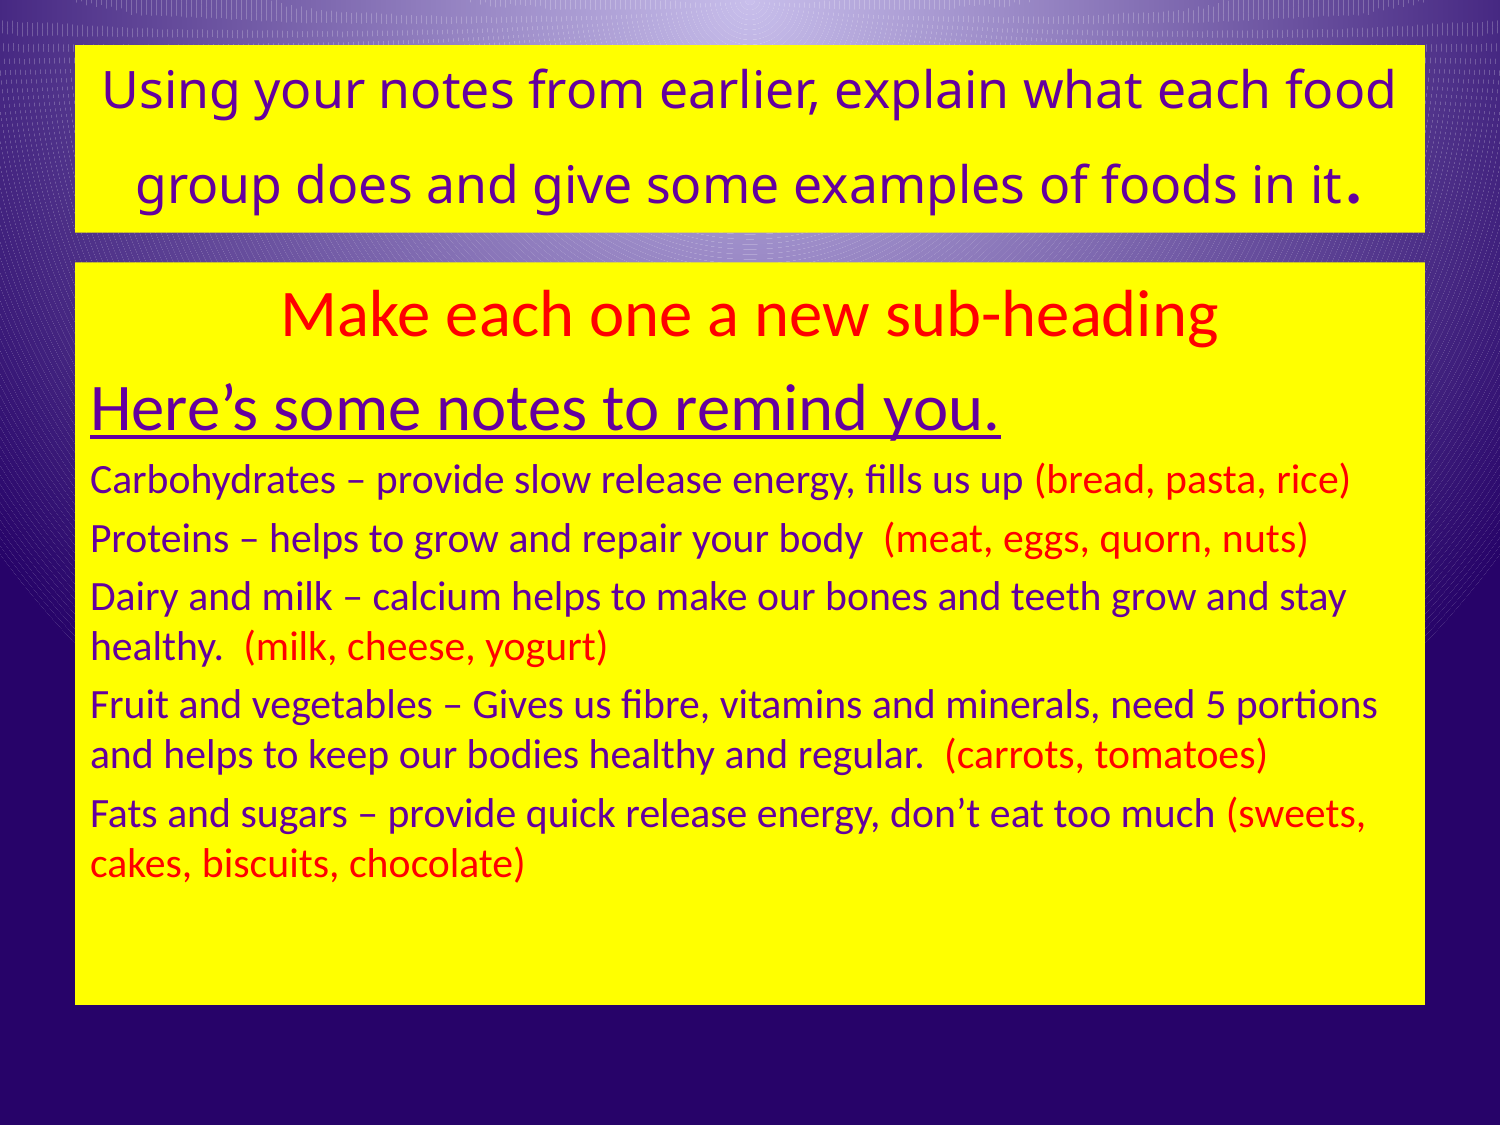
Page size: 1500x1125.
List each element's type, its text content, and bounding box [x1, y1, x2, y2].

title Using your notes from earlier, explain what each food group does and give some examples of foods in it. [75, 45, 1425, 233]
list Make each one a new sub-heading Here’s some notes to remind you. Carbohydrates – provide slow release energy, fills us up (bread, pasta, rice) Proteins – helps to grow and repair your body (meat, eggs, quorn, nuts) Dairy and milk – calcium helps to make our bones and teeth grow and stay healthy. (milk, cheese, yogurt) Fruit and vegetables – Gives us fibre, vitamins and minerals, need 5 portions and helps to keep our bodies healthy and regular. (carrots, tomatoes) Fats and sugars – provide quick release energy, don’t eat too much (sweets, cakes, biscuits, chocolate) [75, 262, 1425, 1005]
